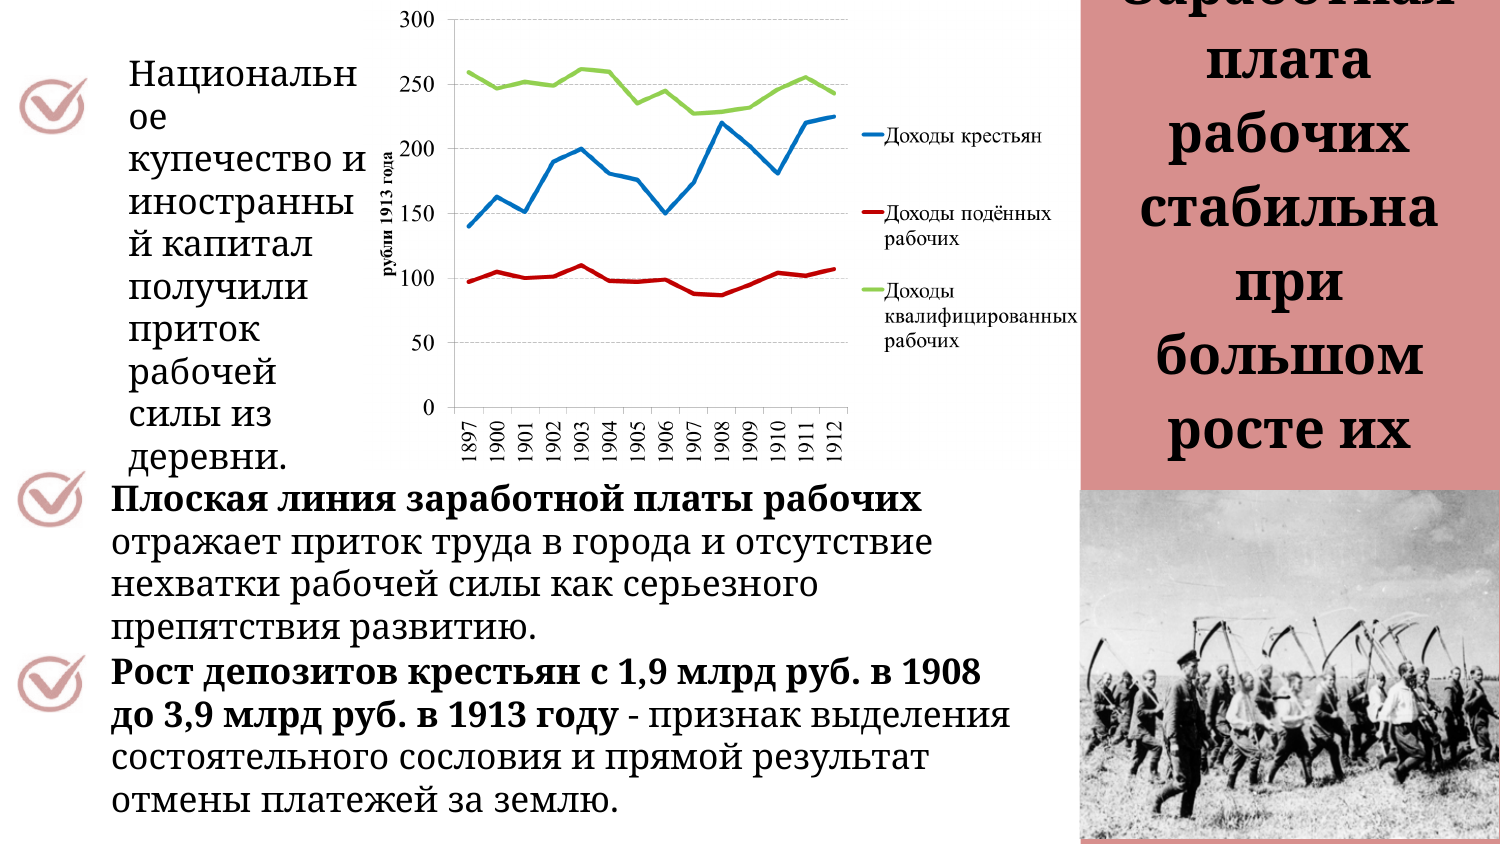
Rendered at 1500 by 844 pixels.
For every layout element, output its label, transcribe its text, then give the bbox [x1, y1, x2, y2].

picture [1079, 489, 1499, 839]
text_box Заработная плата рабочих стабильна при большом росте их численности [1079, 0, 1500, 490]
picture [18, 75, 89, 135]
text_box Национальное купечество и иностранный капитал получили приток рабочей силы из деревни. [113, 43, 358, 469]
text_box Плоская линия заработной платы рабочих отражает приток труда в города и отсутствие нехватки рабочей силы как серьезного препятствия развитию. [96, 469, 1047, 641]
picture [17, 653, 87, 713]
picture [363, 1, 1086, 470]
text_box Рост депозитов крестьян c 1,9 млрд руб. в 1908 до 3,9 млрд руб. в 1913 году - признак выделения состоятельного сословия и прямой результат отмены платежей за землю. [96, 641, 1047, 827]
picture [17, 468, 87, 529]
